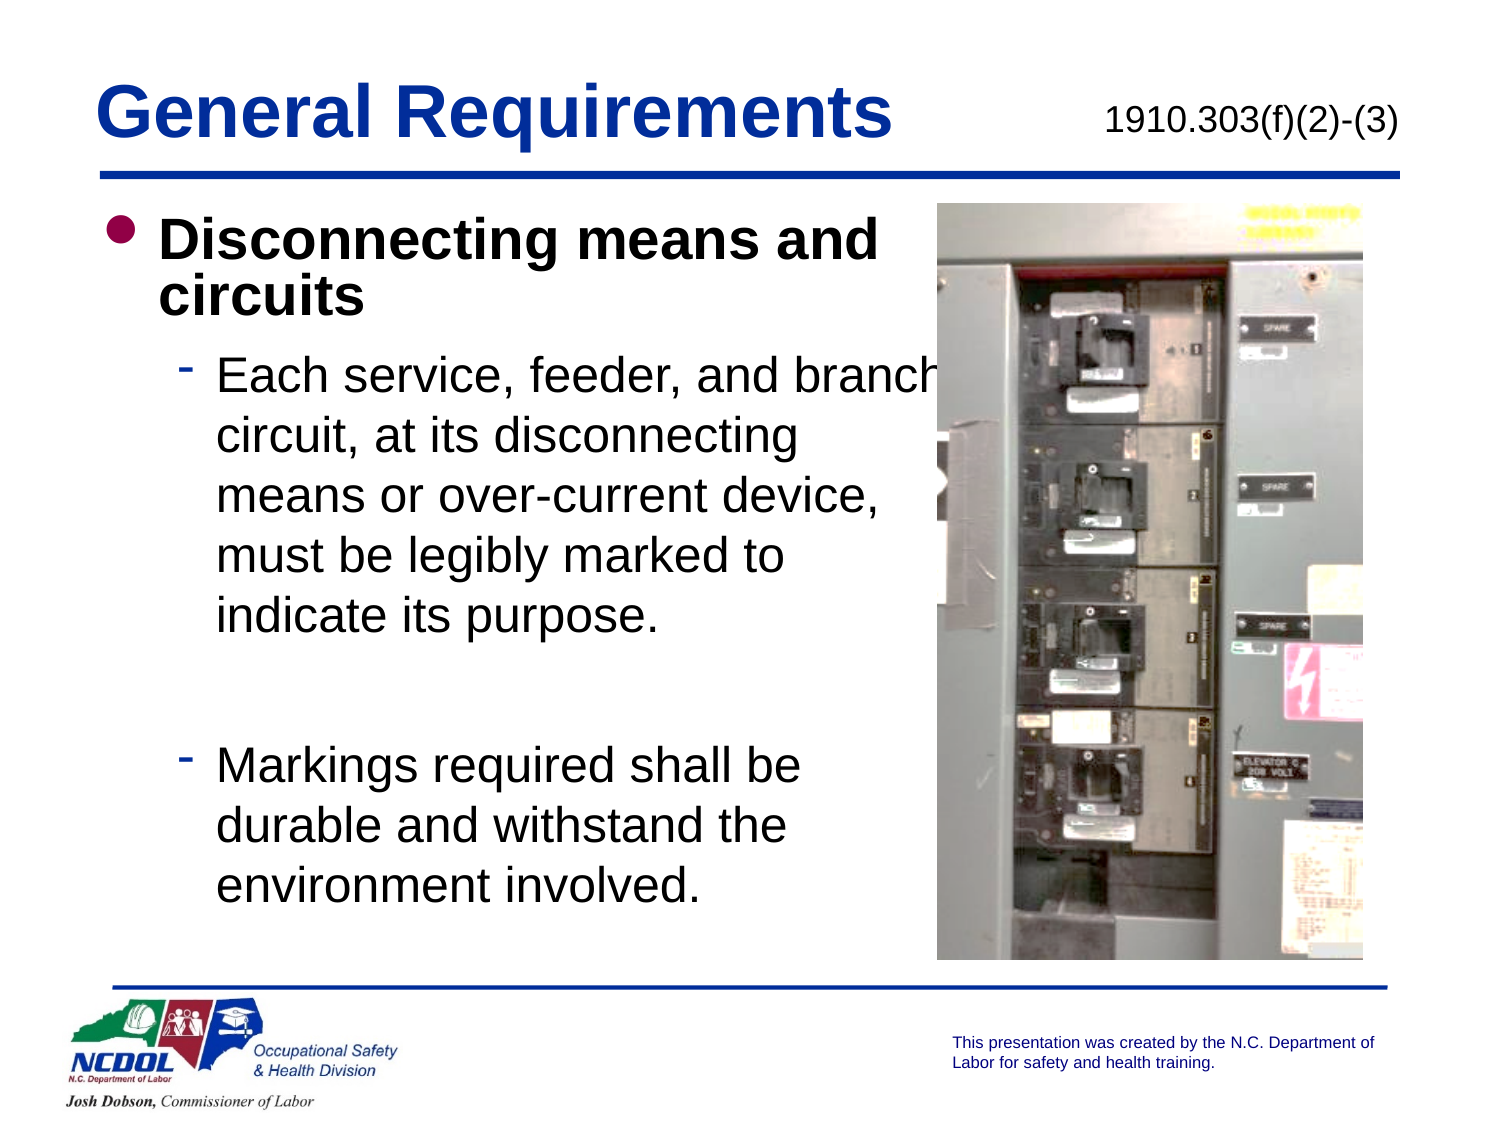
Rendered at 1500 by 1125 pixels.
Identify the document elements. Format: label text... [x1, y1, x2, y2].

list Disconnecting means and circuits Each service, feeder, and branch circuit, at its disconnecting means or over-current device, must be legibly marked to indicate its purpose. Markings required shall be durable and withstand the environment involved. [87, 207, 933, 950]
text_box 1910.303(f)(2)-(3) [1089, 87, 1415, 148]
title General Requirements [87, 62, 1013, 153]
picture [62, 992, 403, 1113]
picture [937, 203, 1363, 960]
